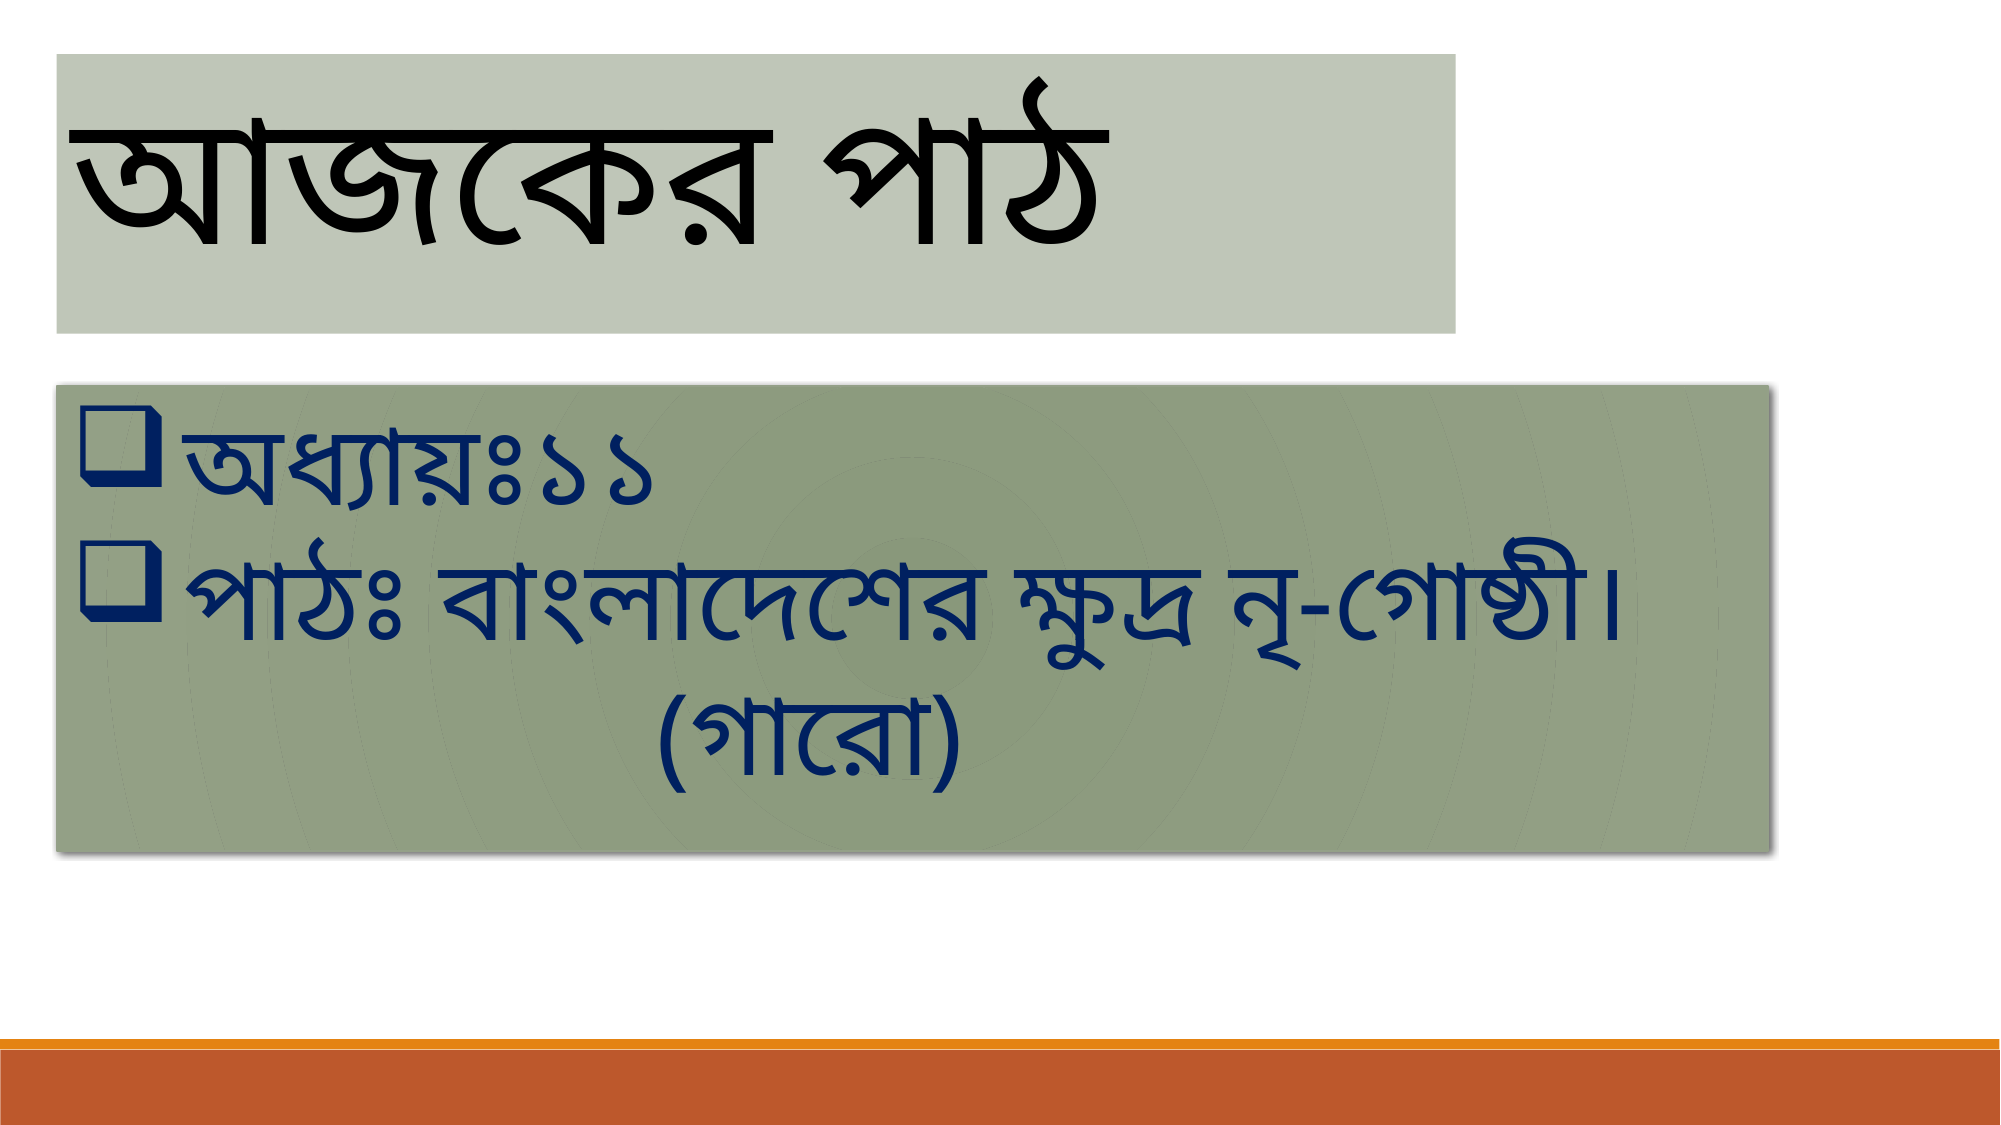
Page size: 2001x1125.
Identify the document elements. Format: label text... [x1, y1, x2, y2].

text_box অধ্যায়ঃ১১ পাঠঃ বাংলাদেশের ক্ষুদ্র নৃ-গোষ্ঠী। (গারো) [56, 385, 1769, 852]
text_box আজকের পাঠ [56, 54, 1456, 334]
